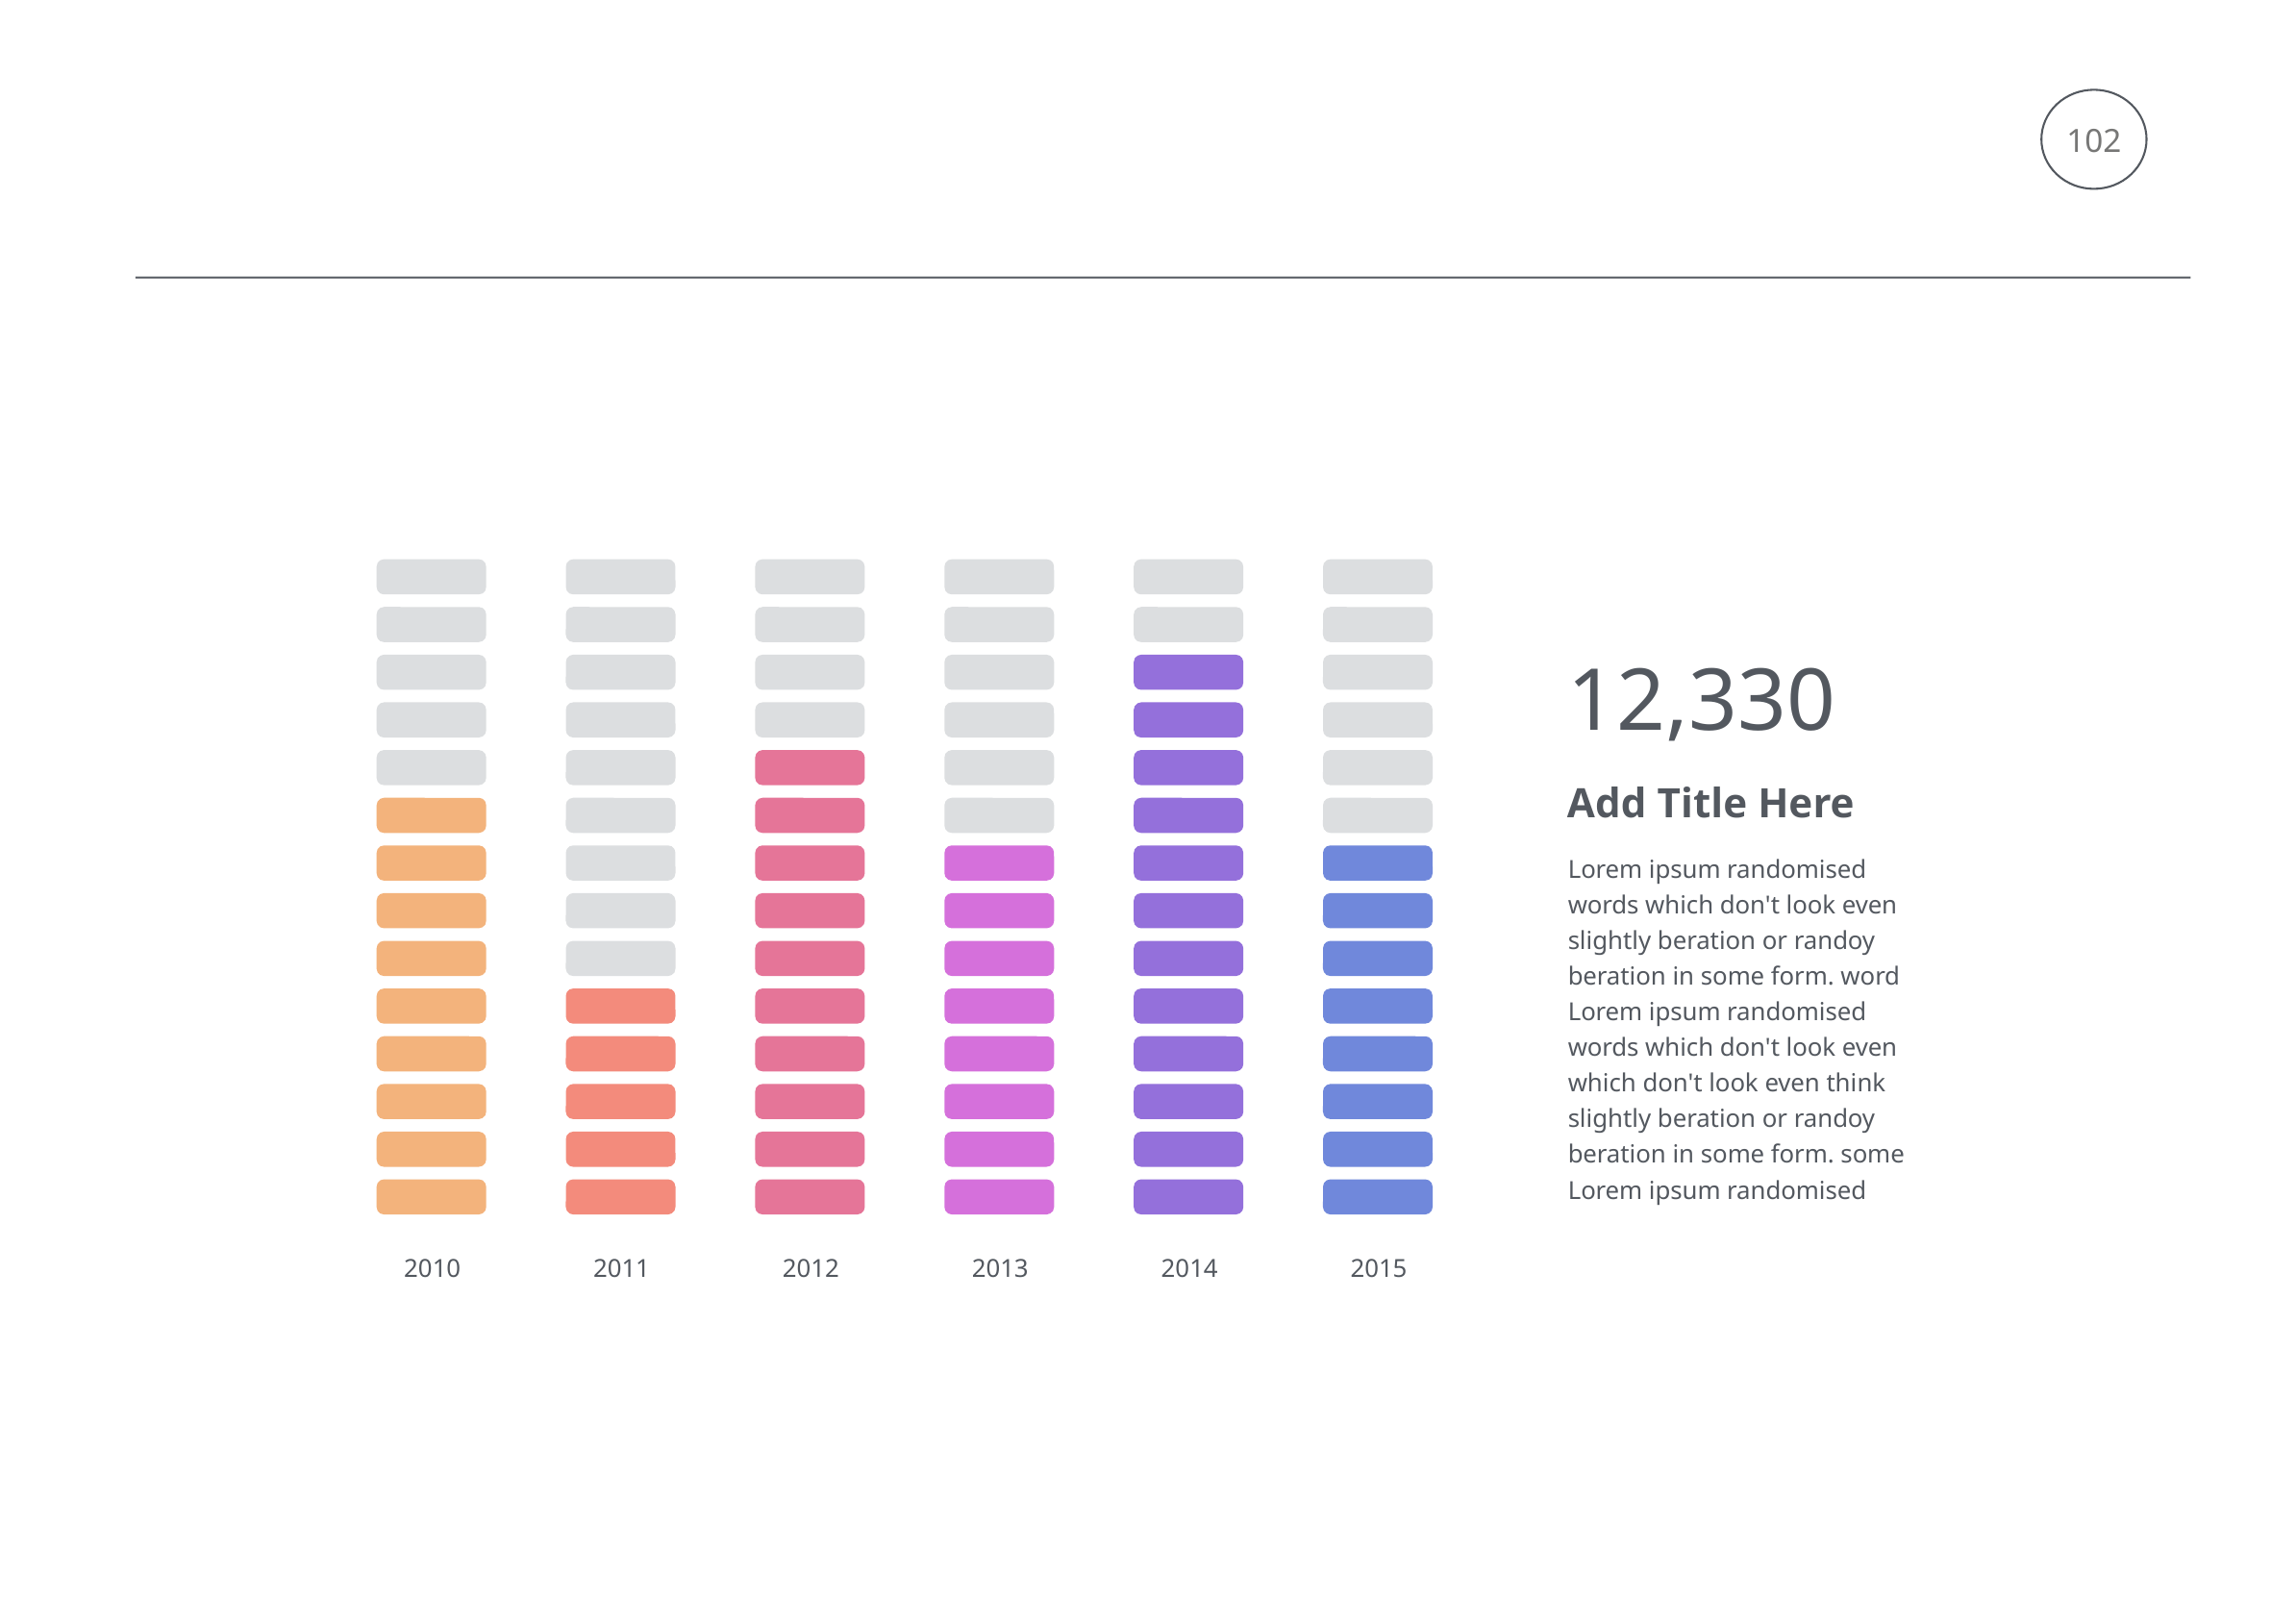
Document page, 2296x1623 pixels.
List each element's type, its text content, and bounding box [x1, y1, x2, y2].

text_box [1134, 1179, 1244, 1215]
text_box [565, 559, 676, 595]
text_box [376, 1131, 487, 1167]
text_box [755, 797, 865, 834]
text_box [944, 892, 1055, 929]
text_box [376, 750, 487, 786]
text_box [1322, 1179, 1434, 1215]
text_box [944, 702, 1055, 738]
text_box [1134, 797, 1244, 834]
text_box [376, 607, 487, 642]
text_box [376, 845, 487, 881]
text_box [376, 559, 487, 595]
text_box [1134, 845, 1244, 881]
text_box [565, 940, 676, 977]
text_box [755, 892, 865, 929]
text_box [755, 1036, 865, 1072]
text_box [565, 797, 676, 834]
text_box [944, 1084, 1055, 1119]
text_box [1322, 654, 1434, 690]
text_box [755, 1084, 865, 1119]
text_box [1567, 836, 1938, 1215]
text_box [1322, 1036, 1434, 1072]
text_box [1323, 702, 1434, 738]
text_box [1322, 1084, 1434, 1119]
text_box [944, 797, 1055, 834]
text_box [376, 1179, 487, 1215]
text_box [1134, 702, 1244, 738]
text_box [1323, 845, 1434, 881]
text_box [1132, 1244, 1248, 1285]
text_box [565, 654, 676, 690]
text_box [376, 702, 487, 738]
text_box [944, 1036, 1055, 1072]
text_box [565, 1084, 676, 1119]
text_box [1134, 559, 1244, 595]
text_box 2011 [563, 1244, 680, 1285]
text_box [1323, 1131, 1434, 1167]
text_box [1134, 940, 1244, 977]
text_box [944, 845, 1055, 881]
text_box [944, 1131, 1055, 1167]
text_box [376, 797, 487, 834]
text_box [1134, 750, 1244, 786]
text_box [944, 988, 1055, 1024]
text_box [565, 607, 676, 642]
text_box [1322, 892, 1434, 929]
text_box [565, 750, 676, 786]
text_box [1322, 607, 1434, 642]
text_box [755, 988, 865, 1024]
text_box [944, 750, 1055, 786]
text_box 2010 [374, 1244, 490, 1285]
text_box [755, 845, 865, 881]
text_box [1323, 988, 1434, 1024]
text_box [1567, 644, 1869, 761]
text_box [376, 1084, 487, 1119]
text_box [565, 1036, 676, 1072]
text_box [944, 940, 1055, 977]
text_box [755, 750, 865, 786]
text_box [755, 702, 865, 738]
text_box [944, 1179, 1055, 1215]
text_box 2013 [942, 1244, 1059, 1285]
text_box [755, 607, 865, 642]
text_box [755, 1131, 865, 1167]
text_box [1322, 940, 1434, 977]
text_box [376, 988, 487, 1024]
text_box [1134, 654, 1244, 690]
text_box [1322, 750, 1434, 786]
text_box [1134, 892, 1244, 929]
text_box [755, 940, 865, 977]
text_box [565, 1179, 676, 1215]
text_box [565, 988, 676, 1024]
text_box [376, 940, 487, 977]
text_box [565, 702, 676, 738]
text_box [565, 1131, 676, 1167]
text_box [944, 607, 1055, 642]
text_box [1134, 1131, 1244, 1167]
text_box [1134, 988, 1244, 1024]
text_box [1321, 1244, 1437, 1285]
text_box [376, 654, 487, 690]
text_box [755, 1179, 865, 1215]
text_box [1567, 776, 1908, 834]
text_box 2012 [753, 1244, 869, 1285]
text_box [1134, 1084, 1244, 1119]
text_box [565, 845, 676, 881]
text_box [944, 559, 1055, 595]
text_box [755, 559, 865, 595]
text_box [1134, 1036, 1244, 1072]
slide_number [2039, 84, 2149, 191]
text_box [565, 892, 676, 929]
text_box [944, 654, 1055, 690]
text_box [376, 1036, 487, 1072]
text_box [1322, 797, 1434, 834]
text_box [376, 892, 487, 929]
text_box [1323, 559, 1434, 595]
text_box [1134, 607, 1244, 642]
text_box [755, 654, 865, 690]
